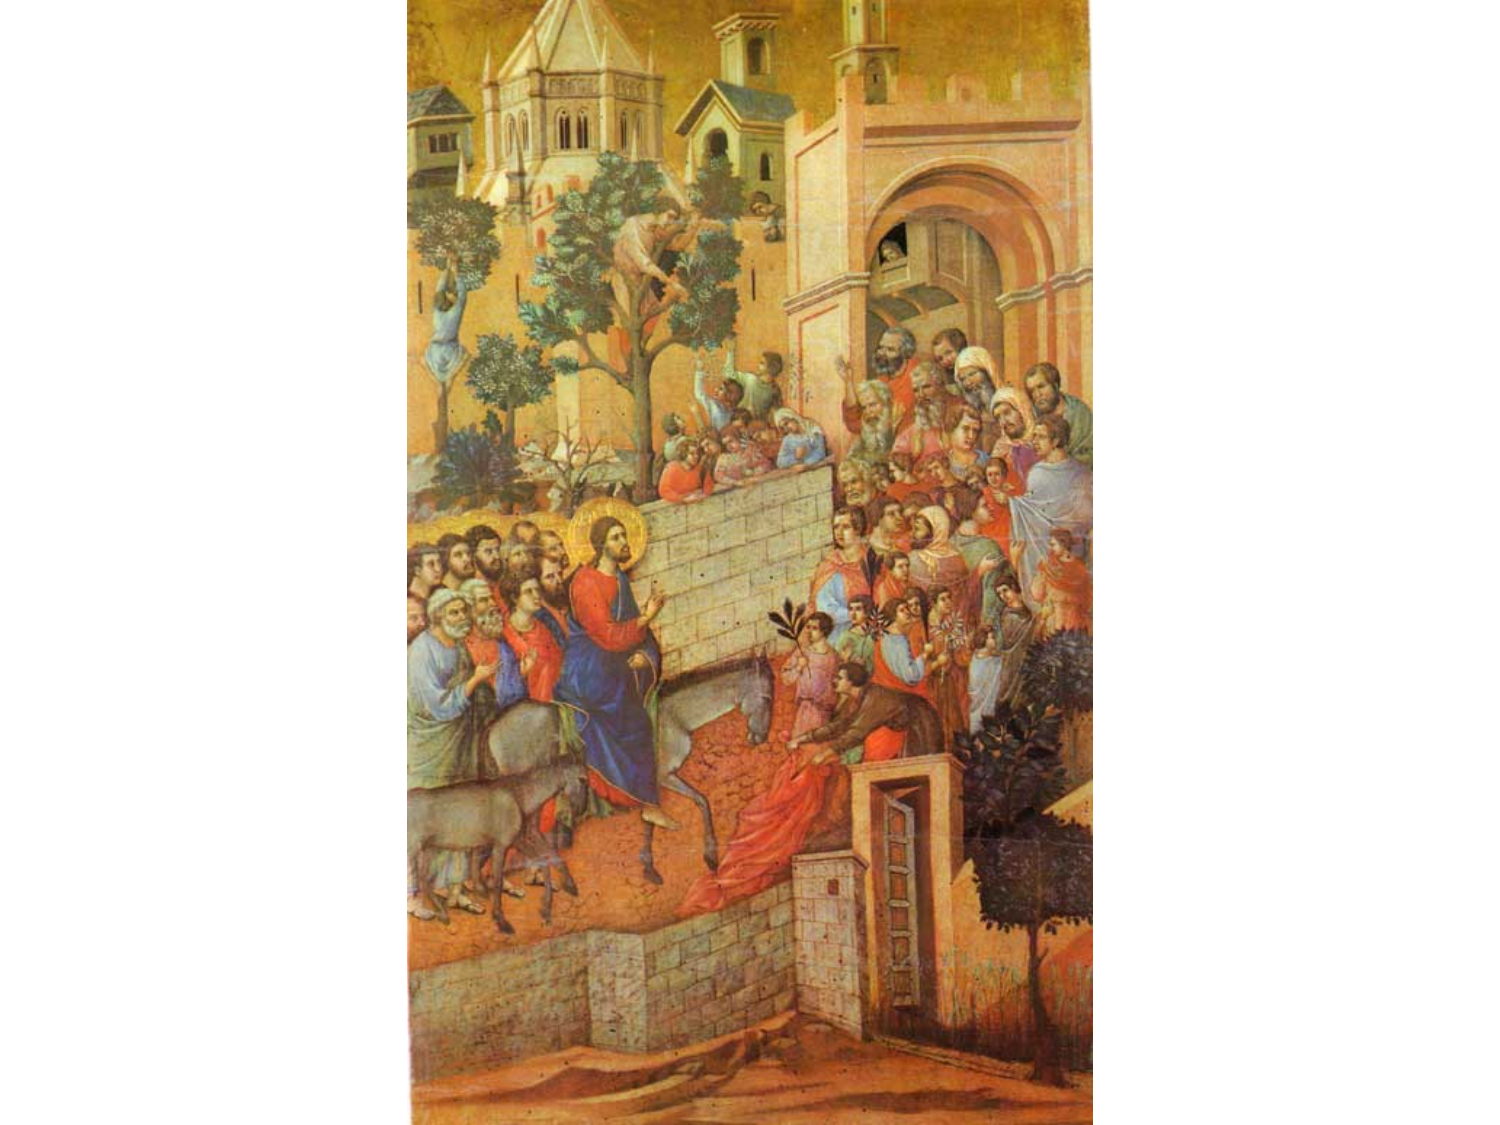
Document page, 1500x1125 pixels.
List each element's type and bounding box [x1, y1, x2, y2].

picture [407, 0, 1093, 1125]
